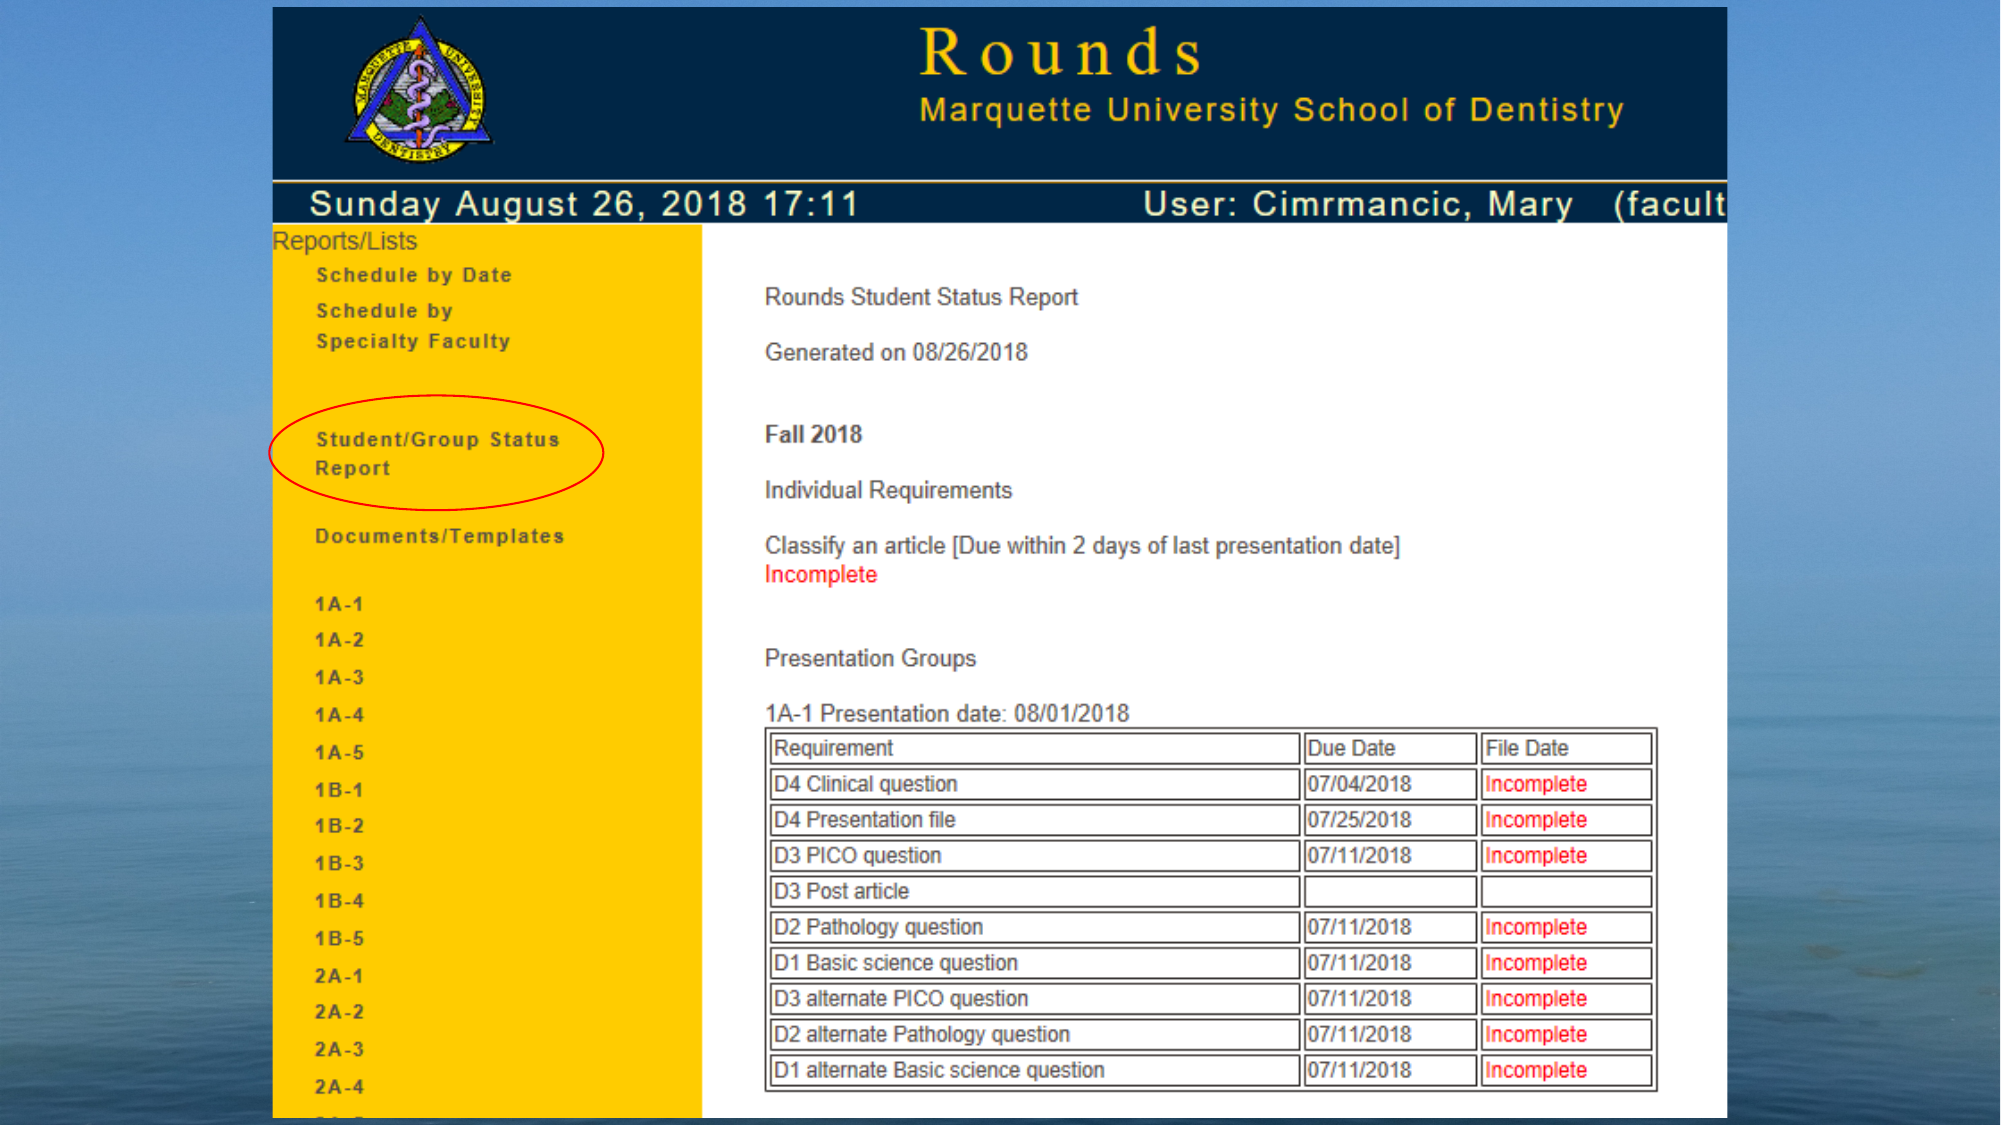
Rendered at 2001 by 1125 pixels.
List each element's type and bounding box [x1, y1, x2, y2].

picture [0, 0, 2001, 1125]
text_box [268, 440, 272, 466]
